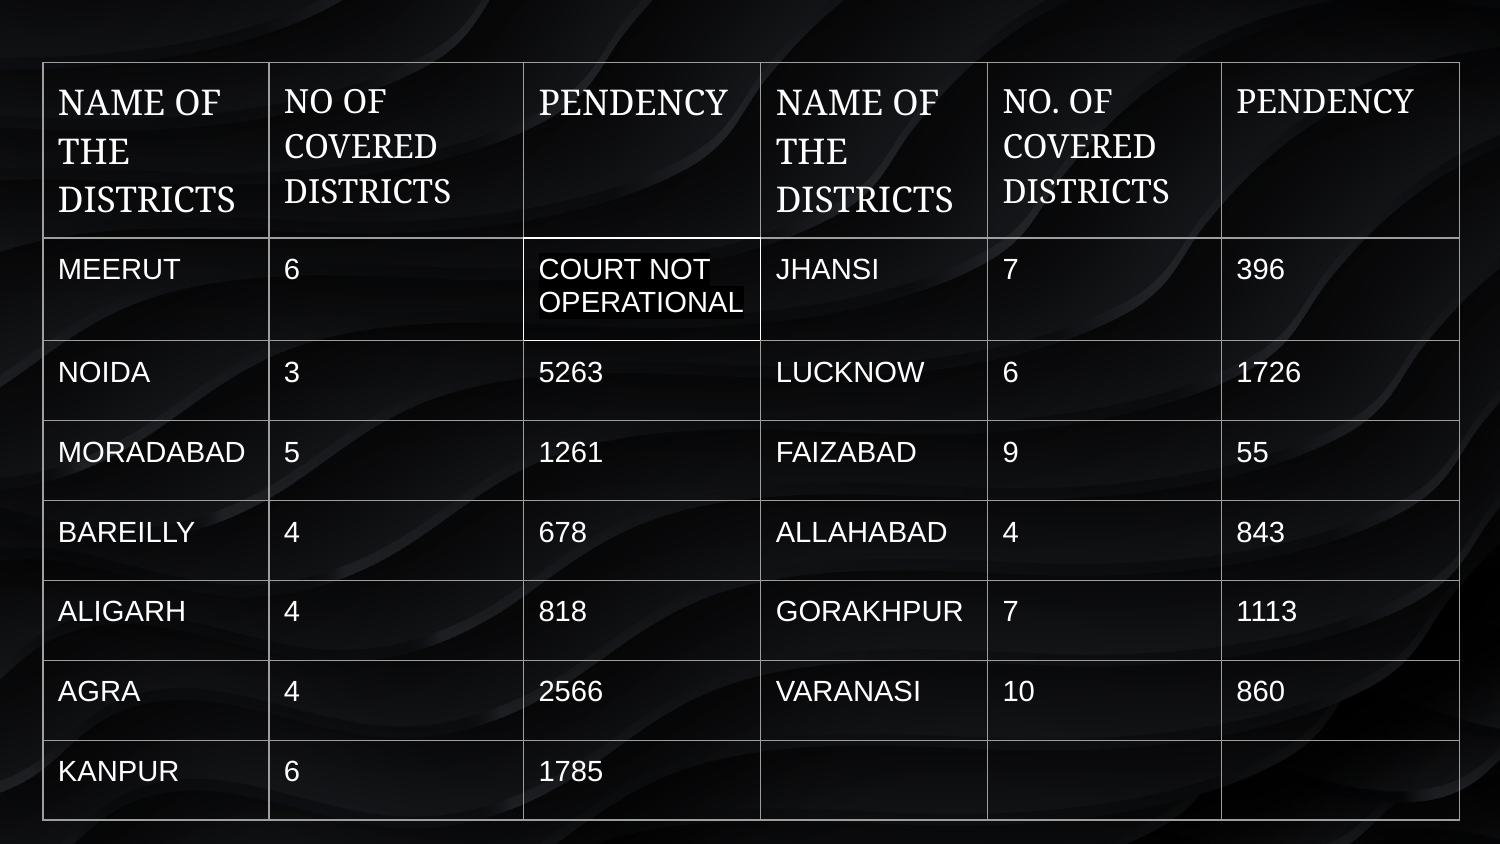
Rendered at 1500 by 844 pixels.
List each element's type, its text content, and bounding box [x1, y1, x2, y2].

table_cell 1113 [1222, 581, 1459, 660]
table_cell 9 [988, 421, 1221, 500]
table_cell NOIDA [44, 341, 268, 420]
table_cell MEERUT [44, 239, 268, 340]
table_cell [988, 741, 1221, 819]
table_cell 10 [988, 661, 1221, 740]
table_header NO. OF COVERED DISTRICTS [988, 63, 1221, 237]
table_header NAME OF THE DISTRICTS [44, 63, 268, 237]
table_cell VARANASI [761, 661, 987, 740]
table_cell 4 [270, 661, 523, 740]
table_cell [761, 741, 987, 819]
picture [0, 0, 1500, 844]
table_cell 5263 [524, 341, 760, 420]
table_cell 6 [270, 741, 523, 819]
table_cell 818 [524, 581, 760, 660]
table_cell 4 [270, 501, 523, 580]
table_cell FAIZABAD [761, 421, 987, 500]
table_cell 4 [270, 581, 523, 660]
table_cell 860 [1222, 661, 1459, 740]
table_header NO OF COVERED DISTRICTS [270, 63, 523, 237]
table_cell MORADABAD [44, 421, 268, 500]
table_cell 678 [524, 501, 760, 580]
table_header PENDENCY [524, 63, 760, 237]
table_cell JHANSI [761, 239, 987, 340]
table_cell 4 [988, 501, 1221, 580]
table_cell 6 [988, 341, 1221, 420]
table_cell 843 [1222, 501, 1459, 580]
table_cell 396 [1222, 239, 1459, 340]
table_header PENDENCY [1222, 63, 1459, 237]
table_cell COURT NOT OPERATIONAL [524, 239, 760, 340]
table_cell LUCKNOW [761, 341, 987, 420]
table_cell AGRA [44, 661, 268, 740]
table_cell [1222, 741, 1459, 819]
table_cell 55 [1222, 421, 1459, 500]
table_cell GORAKHPUR [761, 581, 987, 660]
table_cell 2566 [524, 661, 760, 740]
table_cell 6 [270, 239, 523, 340]
table_cell 3 [270, 341, 523, 420]
table_cell ALIGARH [44, 581, 268, 660]
table_cell KANPUR [44, 741, 268, 819]
table_cell 5 [270, 421, 523, 500]
table_cell 1261 [524, 421, 760, 500]
table_header NAME OF THE DISTRICTS [761, 63, 987, 237]
table_cell 7 [988, 581, 1221, 660]
table_cell 1785 [524, 741, 760, 819]
table_cell ALLAHABAD [761, 501, 987, 580]
table_cell 1726 [1222, 341, 1459, 420]
table_cell 7 [988, 239, 1221, 340]
table_cell BAREILLY [44, 501, 268, 580]
